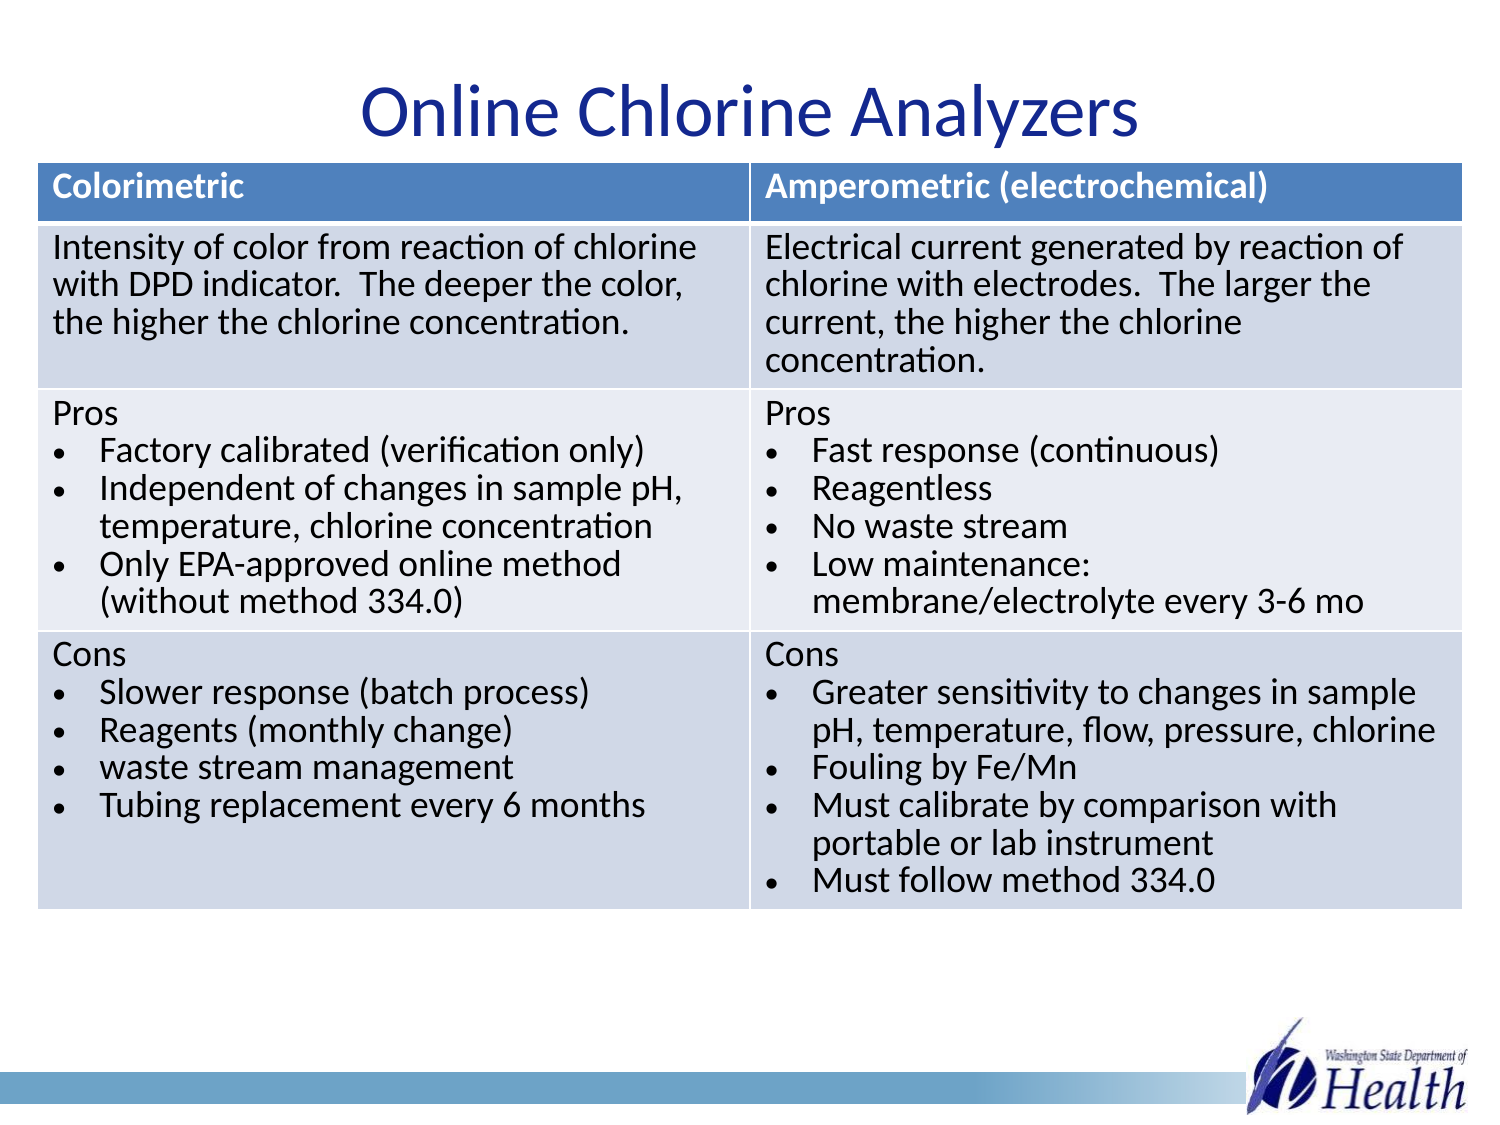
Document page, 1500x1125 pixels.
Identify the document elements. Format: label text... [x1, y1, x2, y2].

table_cell Cons Slower response (batch process) Reagents (monthly change) waste stream management Tubing replacement every 6 months [38, 632, 749, 909]
title Online Chlorine Analyzers [75, 12, 1425, 162]
table_header Amperometric (electrochemical) [751, 163, 1462, 221]
table_cell Intensity of color from reaction of chlorine with DPD indicator. The deeper the color, the higher the chlorine concentration. [38, 226, 749, 388]
table_cell Pros Factory calibrated (verification only) Independent of changes in sample pH, temperature, chlorine concentration Only EPA-approved online method (without method 334.0) [38, 390, 749, 630]
table_cell Pros Fast response (continuous) Reagentless No waste stream Low maintenance: membrane/electrolyte every 3-6 mo [751, 390, 1462, 630]
table_header Colorimetric [38, 163, 749, 221]
picture [1246, 1017, 1468, 1115]
table_cell Electrical current generated by reaction of chlorine with electrodes. The larger the current, the higher the chlorine concentration. [751, 226, 1462, 388]
table_cell Cons Greater sensitivity to changes in sample pH, temperature, flow, pressure, chlorine Fouling by Fe/Mn Must calibrate by comparison with portable or lab instrument Must follow method 334.0 [751, 632, 1462, 909]
